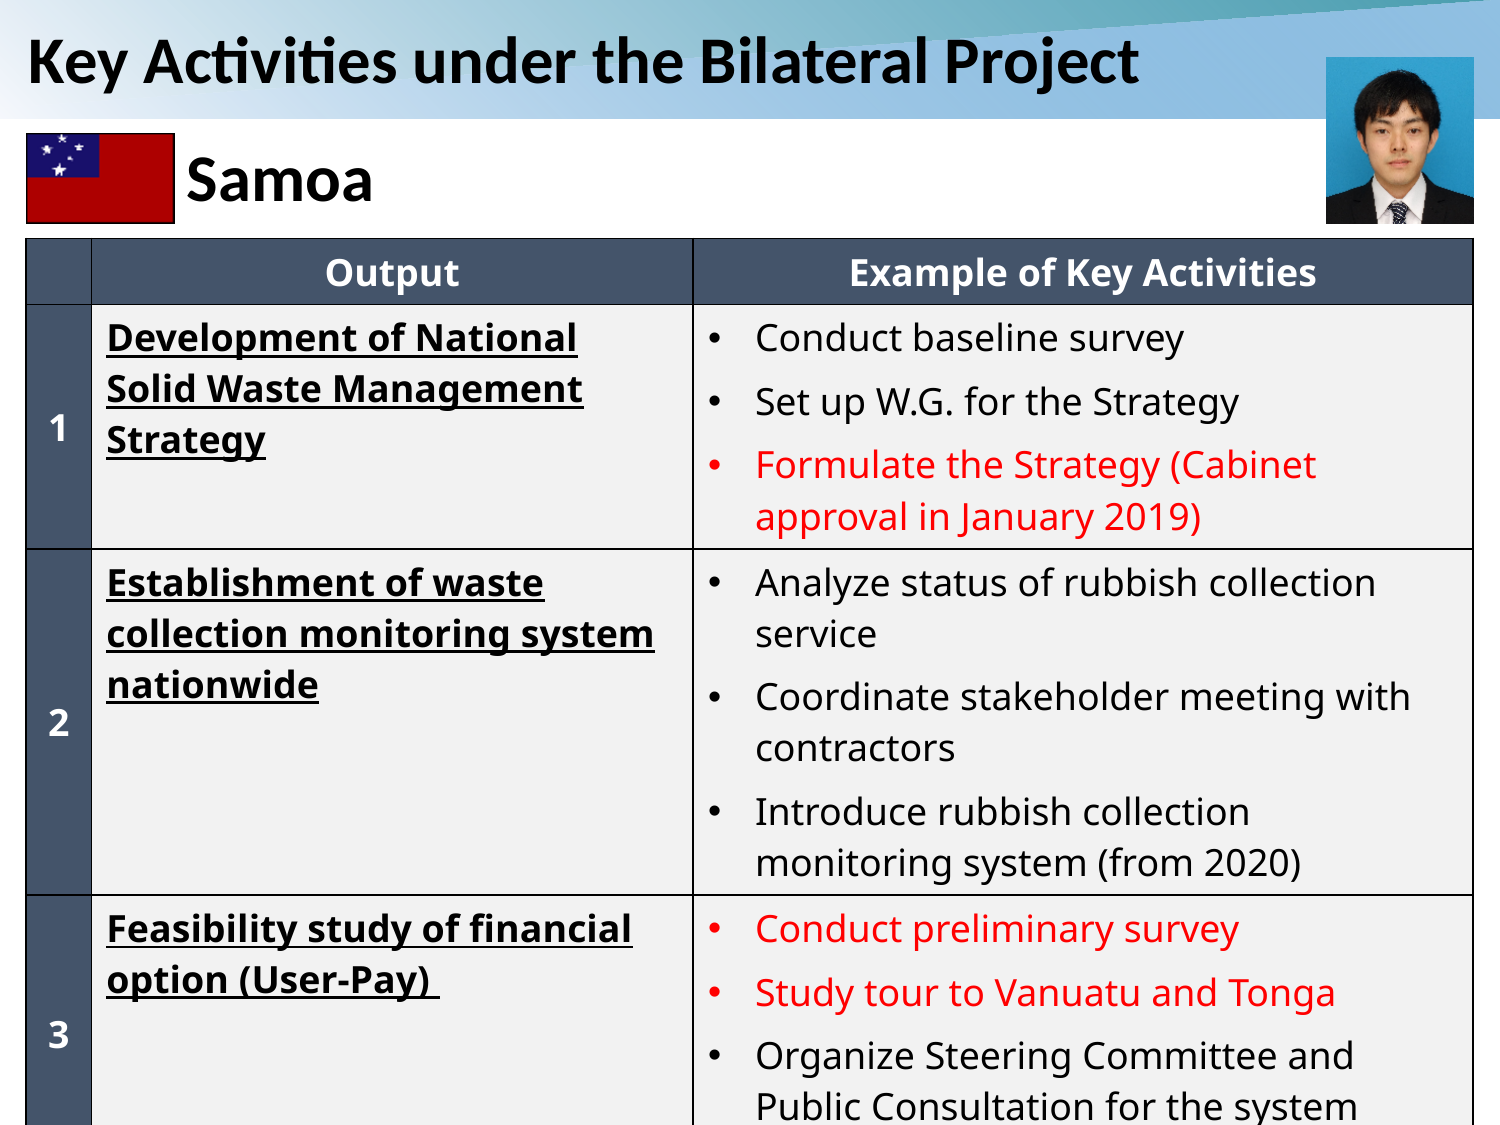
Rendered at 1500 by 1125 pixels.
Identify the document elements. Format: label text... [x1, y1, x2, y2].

table_cell Establishment of waste collection monitoring system nationwide [92, 550, 692, 894]
table_cell Conduct preliminary survey Study tour to Vanuatu and Tonga Organize Steering Committee and Public Consultation for the system [694, 896, 1472, 1125]
table_header Example of Key Activities [694, 239, 1472, 304]
table_cell Analyze status of rubbish collection service Coordinate stakeholder meeting with contractors Introduce rubbish collection monitoring system (from 2020) [694, 550, 1472, 894]
table_cell 3 [27, 896, 91, 1125]
picture [1326, 57, 1474, 224]
table_cell 1 [27, 305, 91, 548]
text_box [0, 0, 1500, 119]
table_cell Feasibility study of financial option (User-Pay) [92, 896, 692, 1125]
table_header [27, 239, 91, 304]
table_cell 2 [27, 550, 91, 894]
picture [26, 133, 175, 224]
table_cell Conduct baseline survey Set up W.G. for the Strategy Formulate the Strategy (Cabinet approval in January 2019) [694, 305, 1472, 548]
text_box Samoa [171, 127, 1205, 223]
table_cell Development of National Solid Waste Management Strategy [92, 305, 692, 548]
table_header Output [92, 239, 692, 304]
